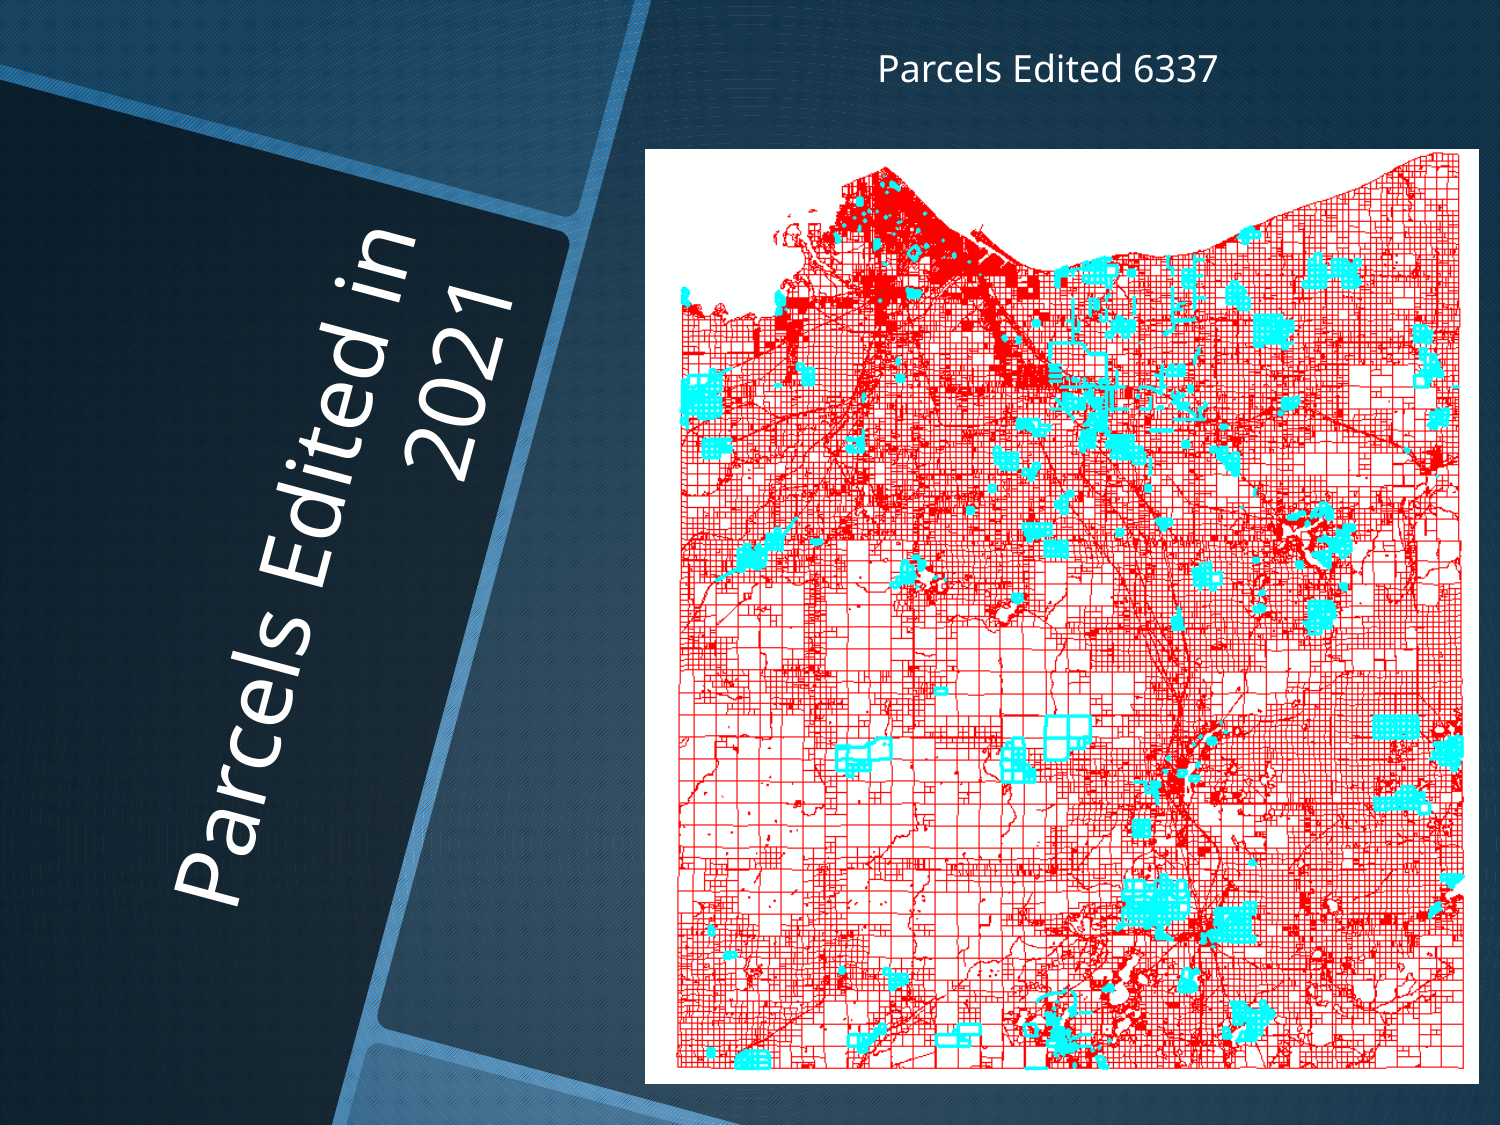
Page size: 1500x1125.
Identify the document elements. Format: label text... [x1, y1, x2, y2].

title Parcels Edited in 2021 [69, 181, 554, 1056]
picture [645, 149, 1479, 1084]
text_box Parcels Edited 6337 [862, 37, 1235, 98]
